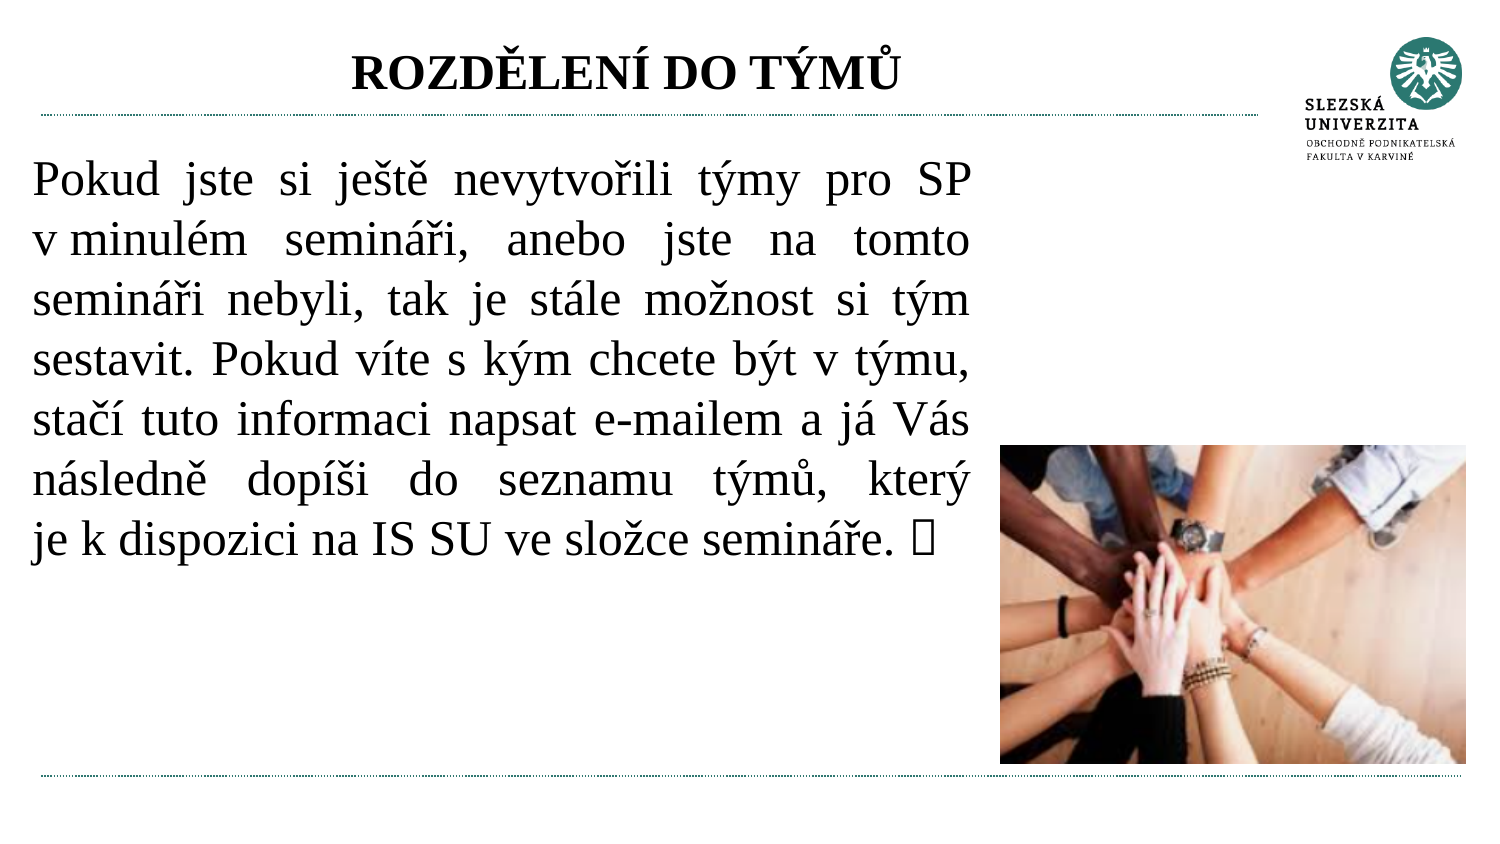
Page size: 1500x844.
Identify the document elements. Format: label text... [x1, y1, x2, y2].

picture [1305, 37, 1462, 160]
title ROZDĚLENÍ DO TÝMŮ [336, 32, 1081, 116]
text_box Pokud jste si ještě nevytvořili týmy pro SP v minulém semináři, anebo jste na tomto semináři nebyli, tak je stále možnost si tým sestavit. Pokud víte s kým chcete být v týmu, stačí tuto informaci napsat e-mailem a já Vás následně dopíši do seznamu týmů, který je k dispozici na IS SU ve složce semináře.  [17, 138, 987, 574]
picture [1000, 445, 1466, 765]
